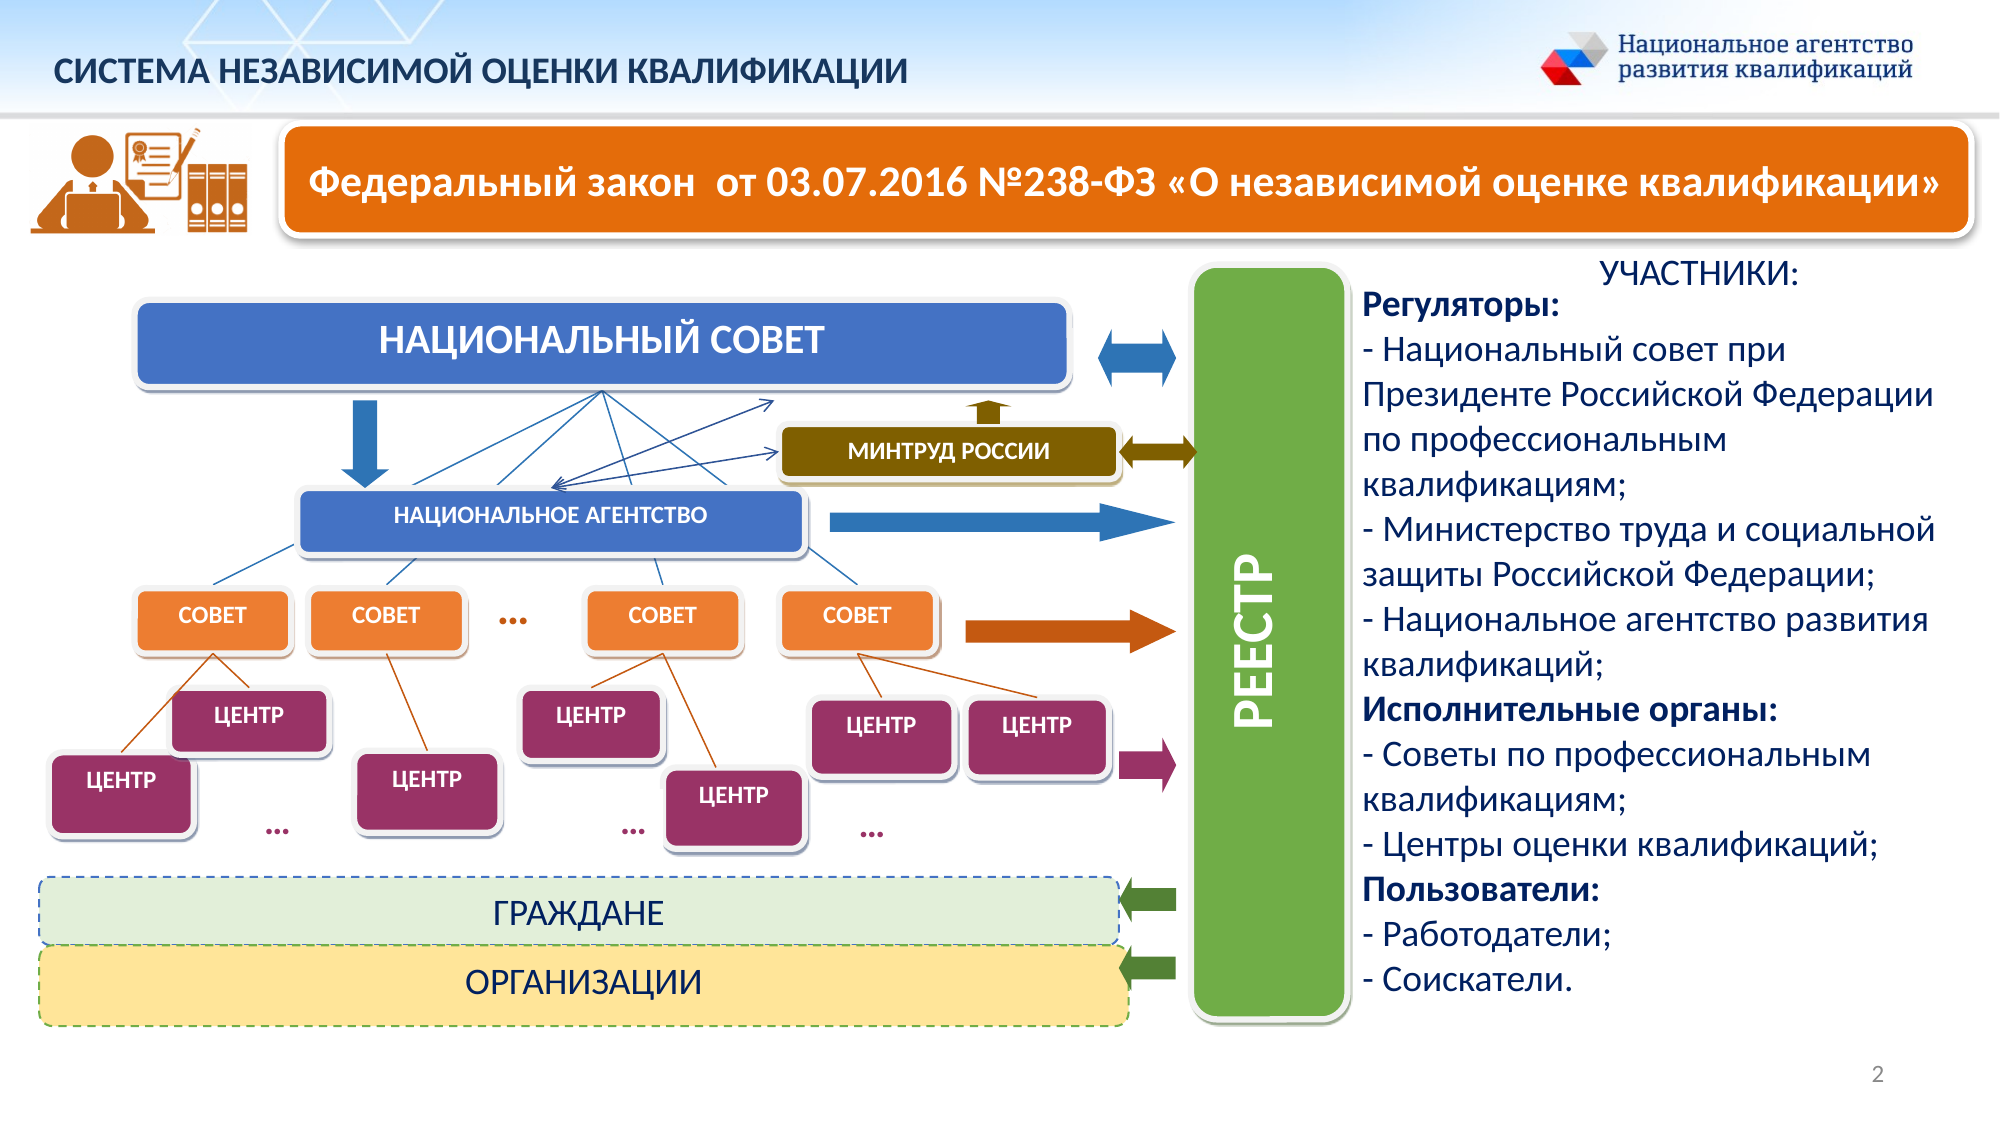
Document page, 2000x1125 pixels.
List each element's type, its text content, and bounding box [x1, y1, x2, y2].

text_box Федеральный закон от 03.07.2016 №238-ФЗ «О независимой оценке квалификации» [278, 120, 1975, 239]
slide_number 2 [1433, 1042, 1900, 1103]
text_box СИСТЕМА НЕЗАВИСИМОЙ ОЦЕНКИ КВАЛИФИКАЦИИ [39, 13, 1519, 124]
picture [0, 1, 2000, 1125]
text_box Регуляторы: - Национальный совет при Президенте Российской Федерации по профессиональным квалификациям; - Министерство труда и социальной защиты Российской Федерации; - Национальное агентство развития квалификаций; Исполнительные органы: - Советы по профессиональным квалификациям; - Центры оценки квалификаций; Пользователи: - Работодатели; - Соискатели. [1351, 271, 1972, 1006]
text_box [38, 264, 1348, 1027]
text_box УЧАСТНИКИ: [1584, 240, 1848, 301]
